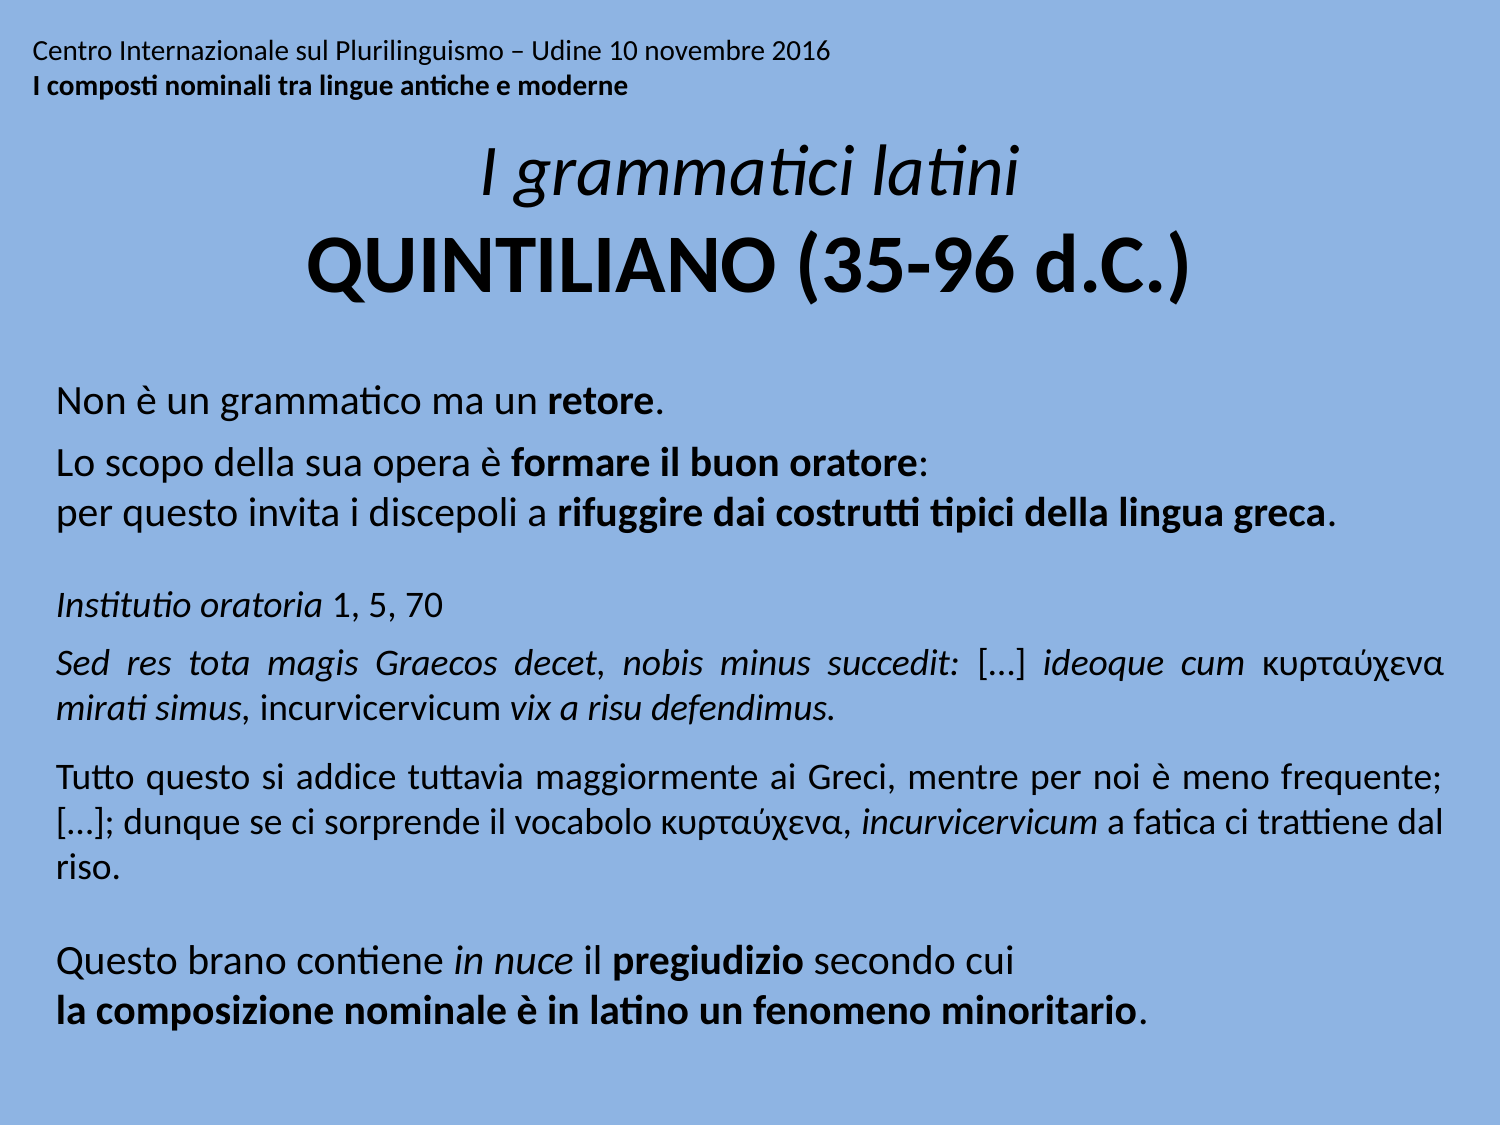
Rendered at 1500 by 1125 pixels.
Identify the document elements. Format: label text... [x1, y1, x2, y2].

text_box Non è un grammatico ma un retore. Lo scopo della sua opera è formare il buon oratore: per questo invita i discepoli a rifuggire dai costrutti tipici della lingua greca. Institutio oratoria 1, 5, 70 Sed res tota magis Graecos decet, nobis minus succedit: […] ideoque cum κυρταύχενα mirati simus, incurvicervicum vix a risu defendimus. Tutto questo si addice tuttavia maggiormente ai Greci, mentre per noi è meno frequente; […]; dunque se ci sorprende il vocabolo κυρταύχενα, incurvicervicum a fatica ci trattiene dal riso. Questo brano contiene in nuce il pregiudizio secondo cui la composizione nominale è in latino un fenomeno minoritario. [41, 365, 1459, 1040]
title Centro Internazionale sul Plurilinguismo – Udine 10 novembre 2016 I composti nominali tra lingue antiche e moderne [17, 19, 1483, 114]
text_box I grammatici latini QUINTILIANO (35-96 d.C.) [41, 114, 1459, 317]
